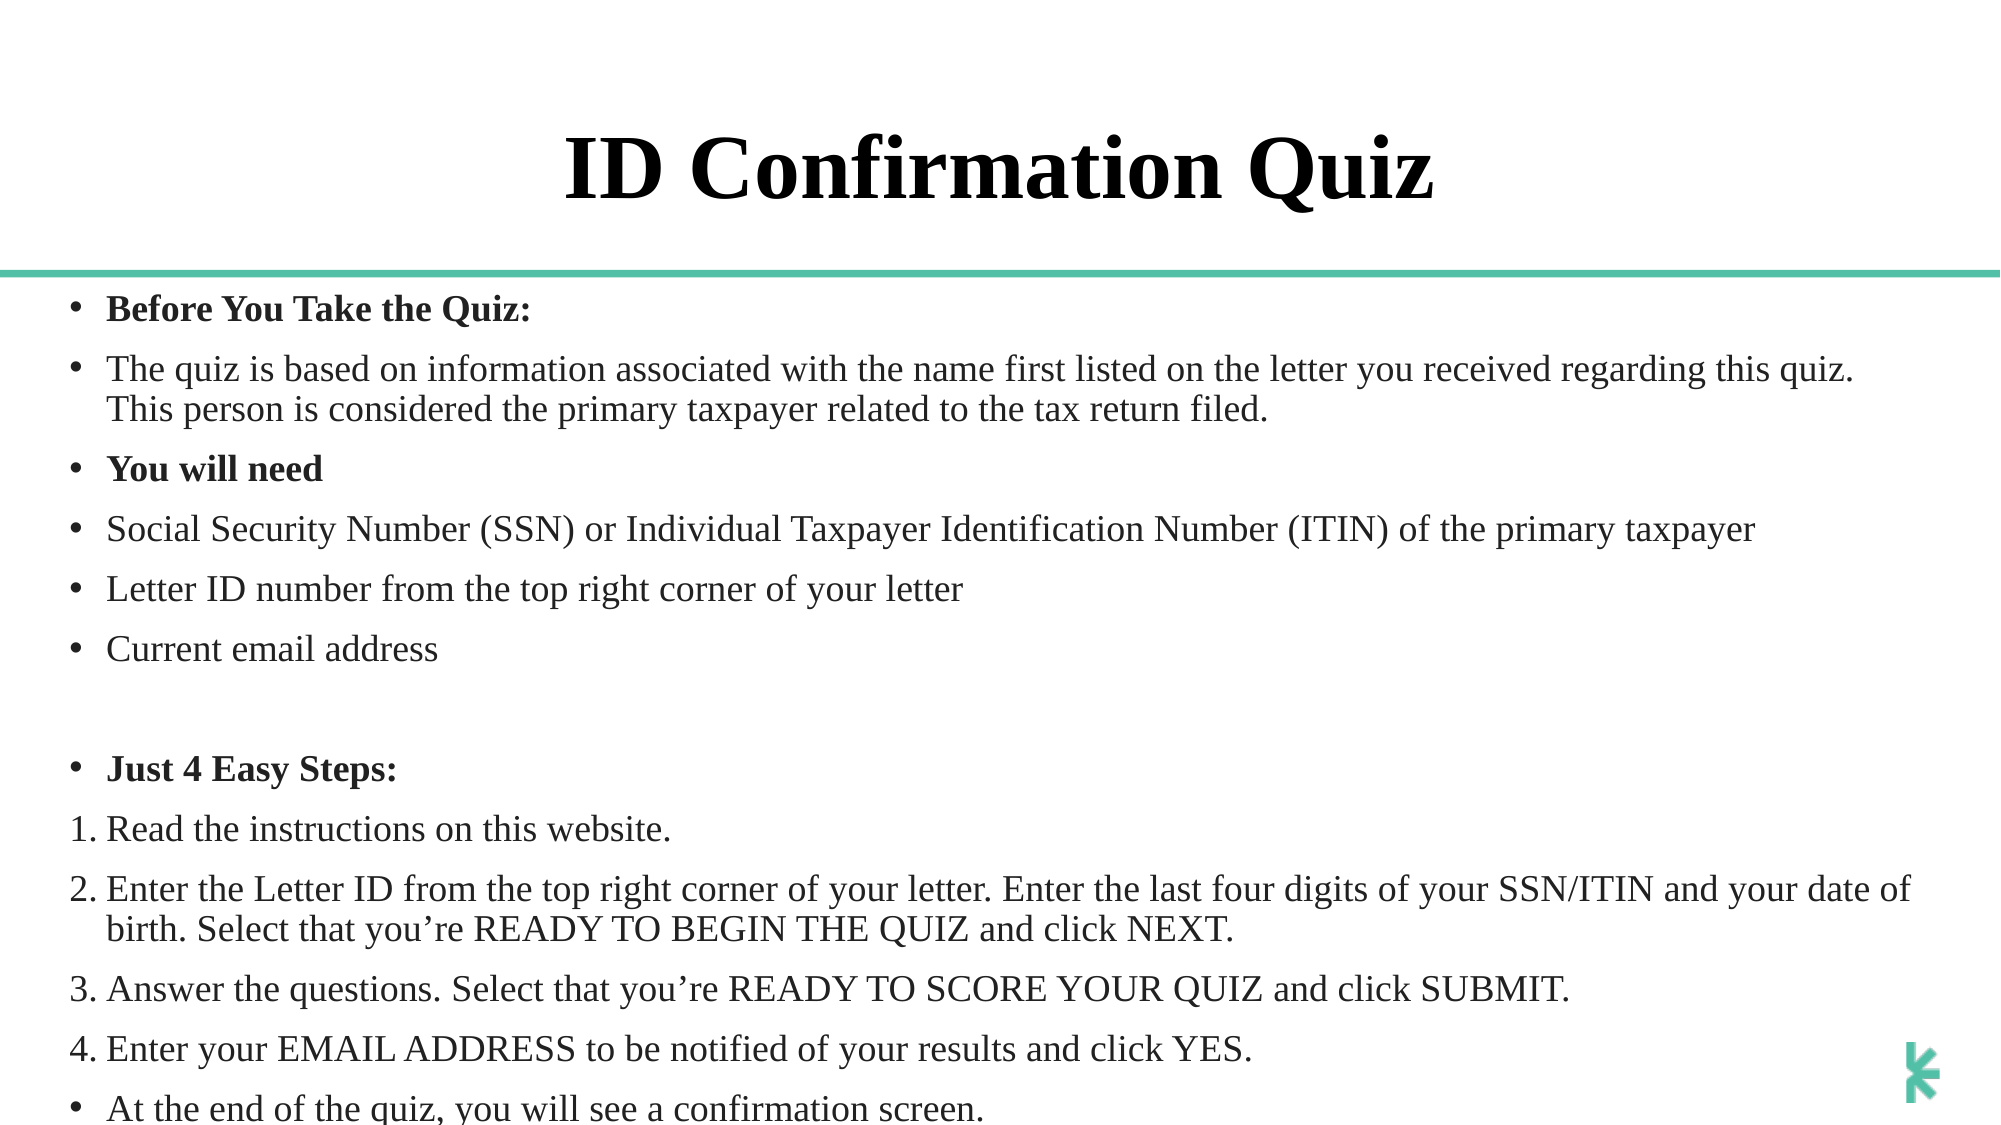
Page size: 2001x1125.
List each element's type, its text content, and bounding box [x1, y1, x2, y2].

title ID Confirmation Quiz [137, 59, 1863, 278]
list Before You Take the Quiz: The quiz is based on information associated with the name first listed on the letter you received regarding this quiz. This person is considered the primary taxpayer related to the tax return filed. You will need Social Security Number (SSN) or Individual Taxpayer Identification Number (ITIN) of the primary taxpayer Letter ID number from the top right corner of your letter Current email address Just 4 Easy Steps: Read the instructions on this website. Enter the Letter ID from the top right corner of your letter. Enter the last four digits of your SSN/ITIN and your date of birth. Select that you’re READY TO BEGIN THE QUIZ and click NEXT. Answer the questions. Select that you’re READY TO SCORE YOUR QUIZ and click SUBMIT. Enter your EMAIL ADDRESS to be notified of your results and click YES. At the end of the quiz, you will see a confirmation screen. [54, 280, 1943, 1125]
